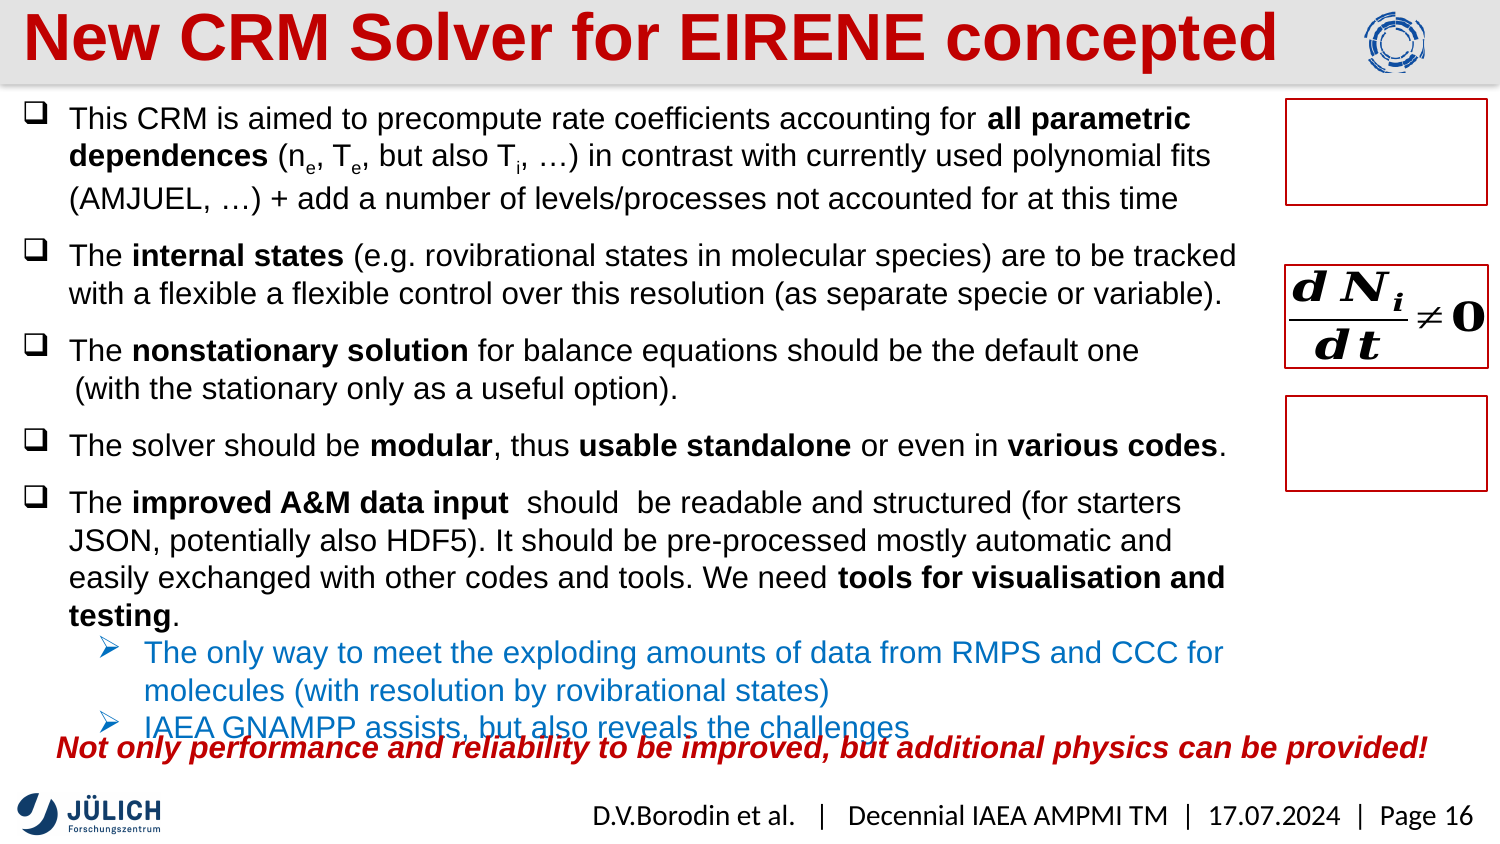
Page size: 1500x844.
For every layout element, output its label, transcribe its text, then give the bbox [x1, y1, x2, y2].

picture [17, 792, 161, 836]
text_box This CRM is aimed to precompute rate coefficients accounting for all parametric dependences (ne, Te, but also Ti, …) in contrast with currently used polynomial fits (AMJUEL, …) + add a number of levels/processes not accounted for at this time The internal states (e.g. rovibrational states in molecular species) are to be tracked with a flexible a flexible control over this resolution (as separate specie or variable). The nonstationary solution for balance equations should be the default one (with the stationary only as a useful option). The solver should be modular, thus usable standalone or even in various codes. The improved A&M data input should be readable and structured (for starters JSON, potentially also HDF5). It should be pre-processed mostly automatic and easily exchanged with other codes and tools. We need tools for visualisation and testing. The only way to meet the exploding amounts of data from RMPS and CCC for molecules (with resolution by rovibrational states) IAEA GNAMPP assists, but also reveals the challenges [7, 90, 1275, 753]
text_box Not only performance and reliability to be improved, but additional physics can be provided! [41, 719, 1471, 772]
title New CRM Solver for EIRENE concepted [8, 12, 1317, 69]
